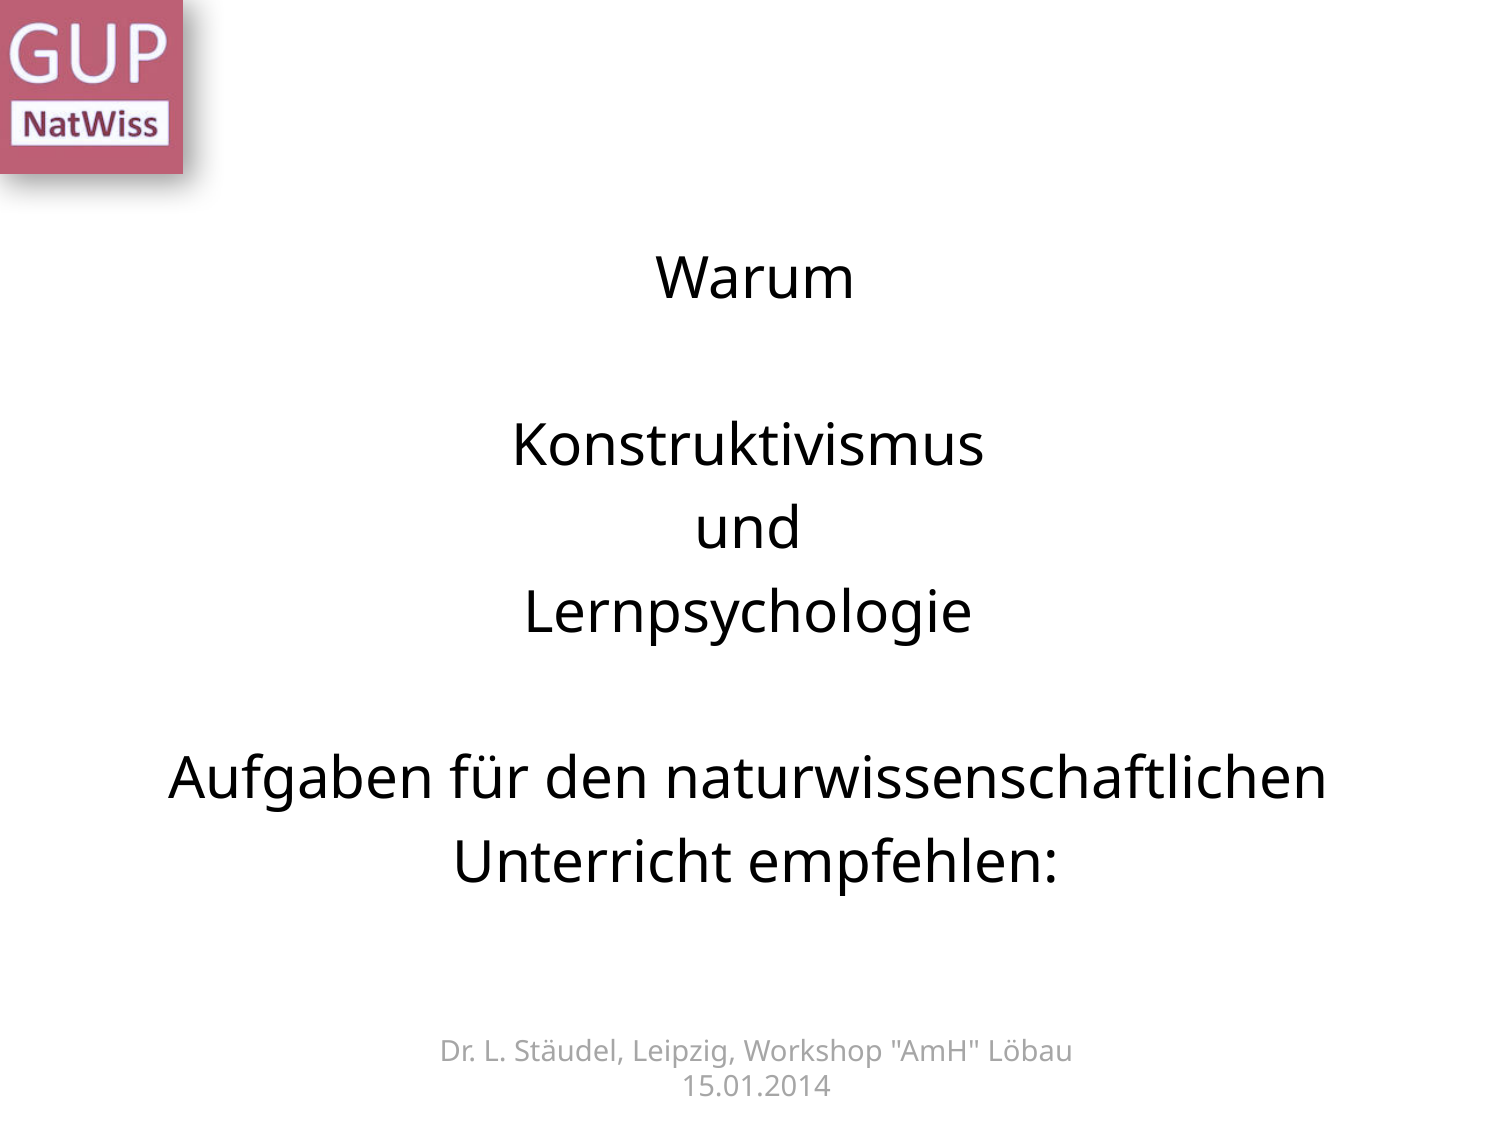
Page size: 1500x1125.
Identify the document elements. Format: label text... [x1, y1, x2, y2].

picture [0, 0, 184, 175]
text_box Warum Konstruktivismus und Lernpsychologie Aufgaben für den naturwissenschaftlichen Unterricht empfehlen: [112, 219, 1400, 1022]
footer Dr. L. Stäudel, Leipzig, Workshop "AmH" Löbau 15.01.2014 [371, 1024, 1142, 1101]
